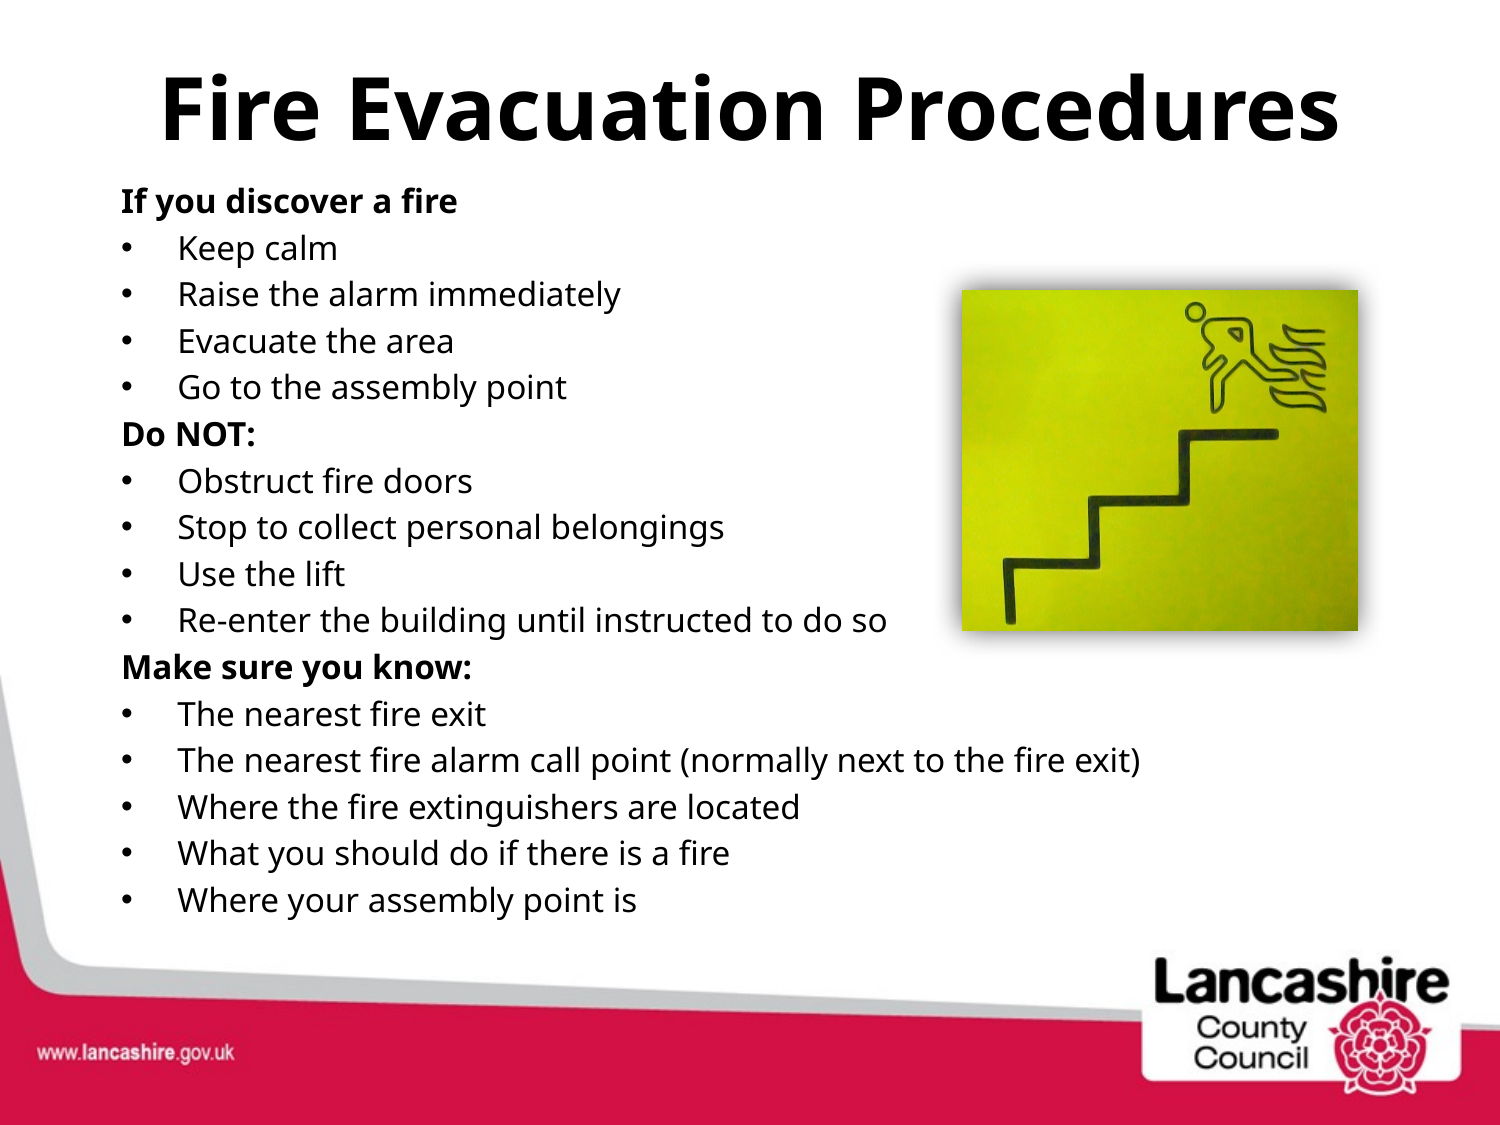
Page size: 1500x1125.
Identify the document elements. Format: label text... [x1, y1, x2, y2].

picture [0, 0, 1500, 1125]
list If you discover a fire Keep calm Raise the alarm immediately Evacuate the area Go to the assembly point Do NOT: Obstruct fire doors Stop to collect personal belongings Use the lift Re-enter the building until instructed to do so Make sure you know: The nearest fire exit The nearest fire alarm call point (normally next to the fire exit) Where the fire extinguishers are located What you should do if there is a fire Where your assembly point is [105, 172, 1384, 816]
title Fire Evacuation Procedures [69, 11, 1430, 199]
